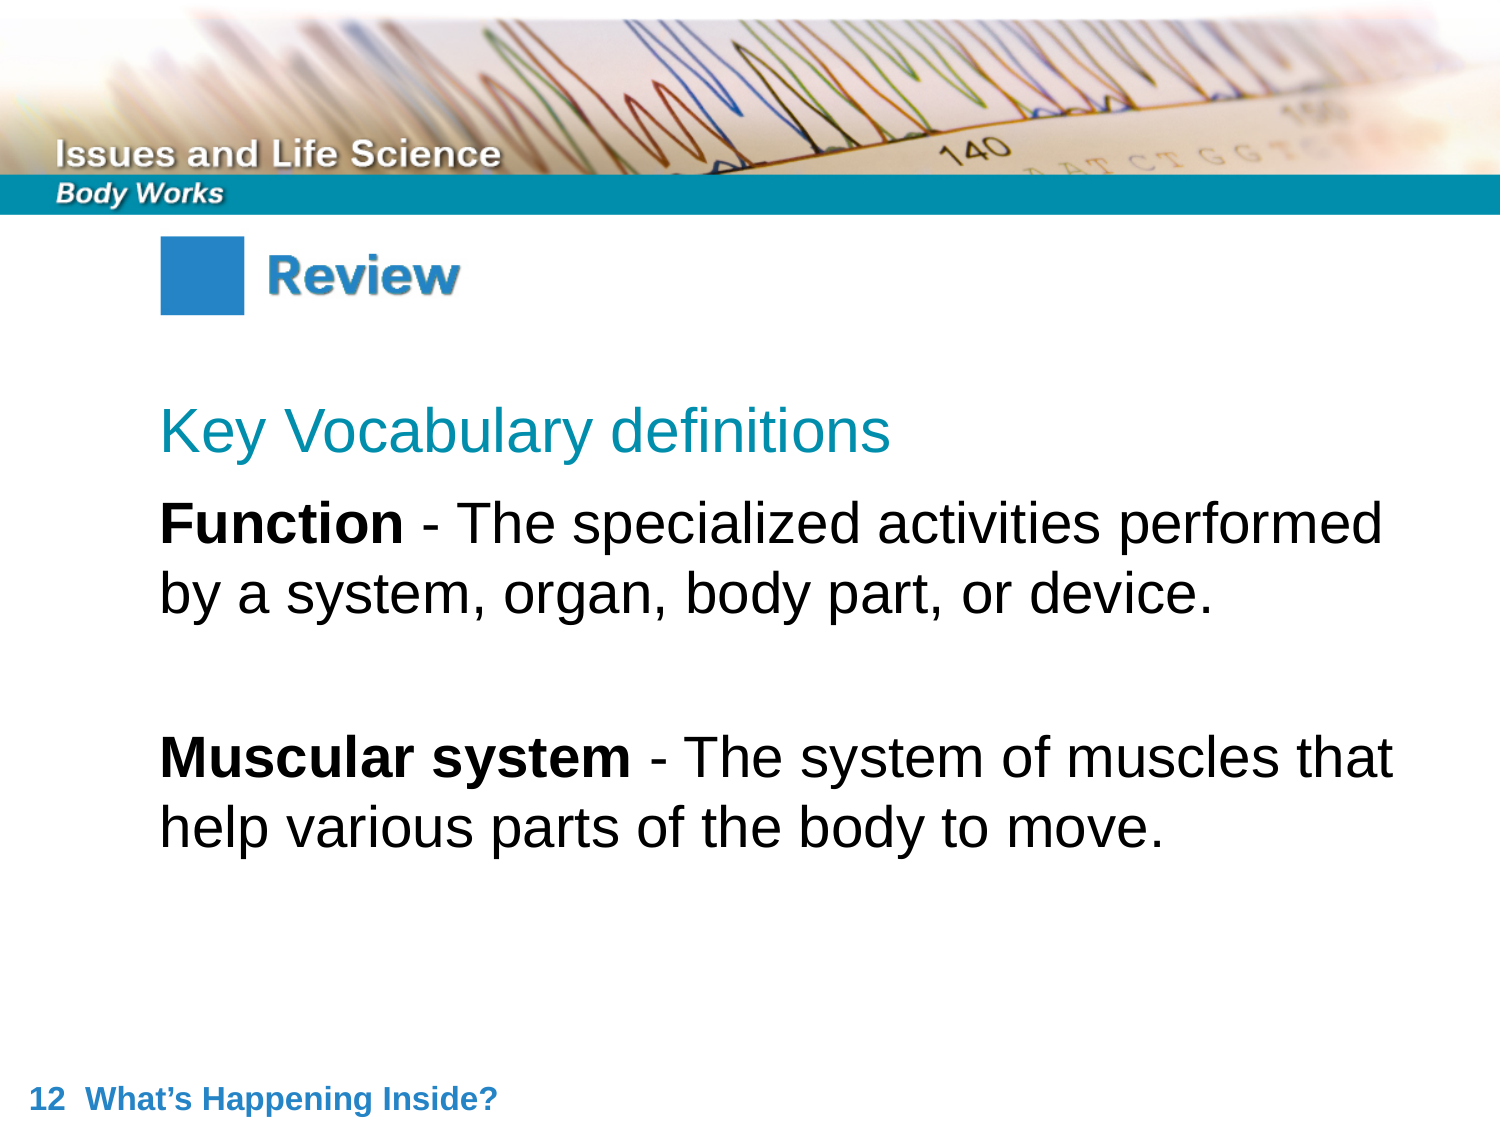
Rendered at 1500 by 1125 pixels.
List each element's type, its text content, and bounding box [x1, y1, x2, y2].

picture [0, 0, 1500, 354]
list Function - The specialized activities performed by a system, organ, body part, or device. Muscular system - The system of muscles that help various parts of the body to move. [144, 478, 1443, 1077]
list Key Vocabulary definitions [144, 383, 1443, 478]
